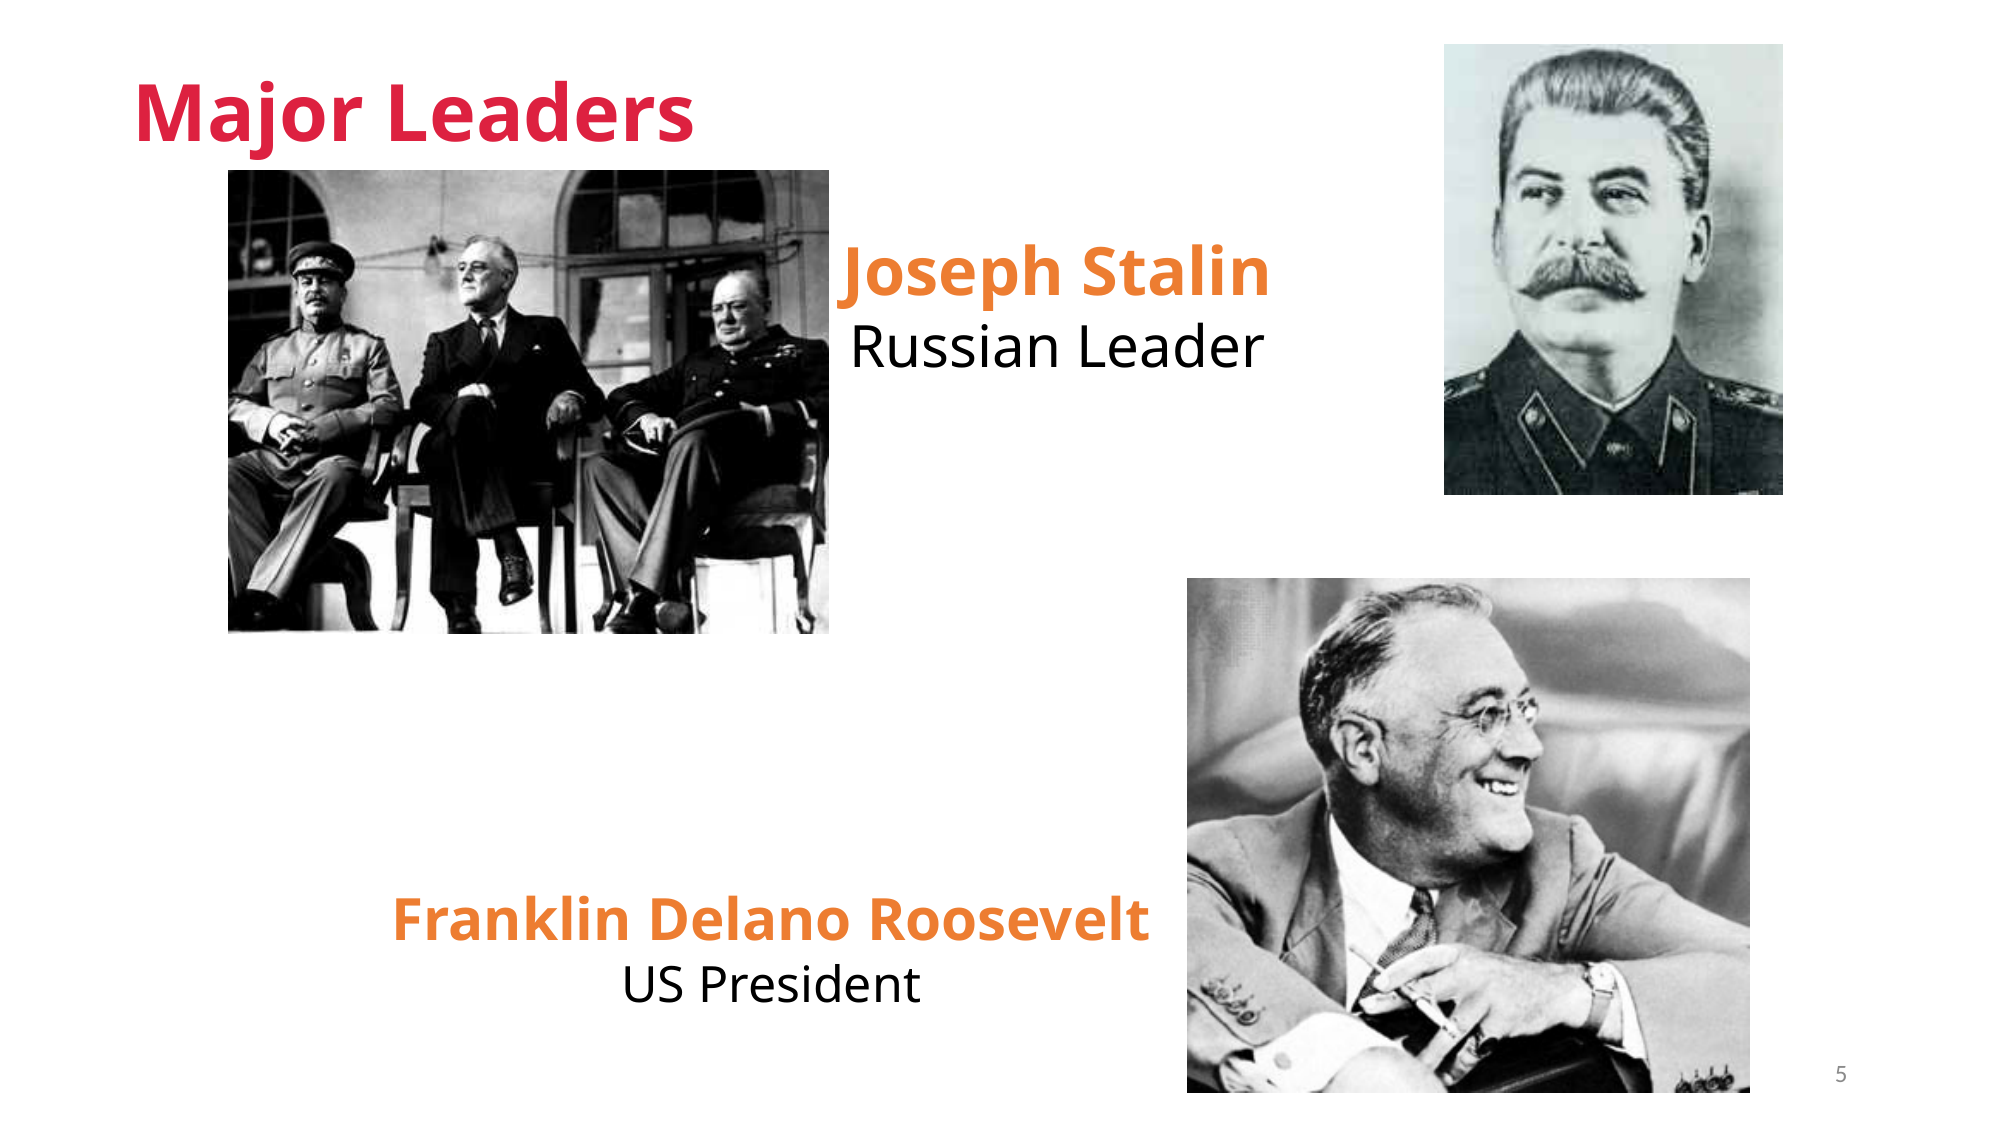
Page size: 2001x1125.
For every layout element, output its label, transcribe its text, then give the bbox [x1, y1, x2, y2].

text_box Franklin Delano Roosevelt US President [354, 874, 1187, 1020]
text_box Joseph Stalin Russian Leader [829, 221, 1322, 387]
slide_number 5 [1412, 1042, 1863, 1103]
picture [228, 170, 829, 634]
title Major Leaders [117, 7, 1843, 225]
picture [1444, 44, 1783, 495]
picture [1187, 578, 1750, 1093]
